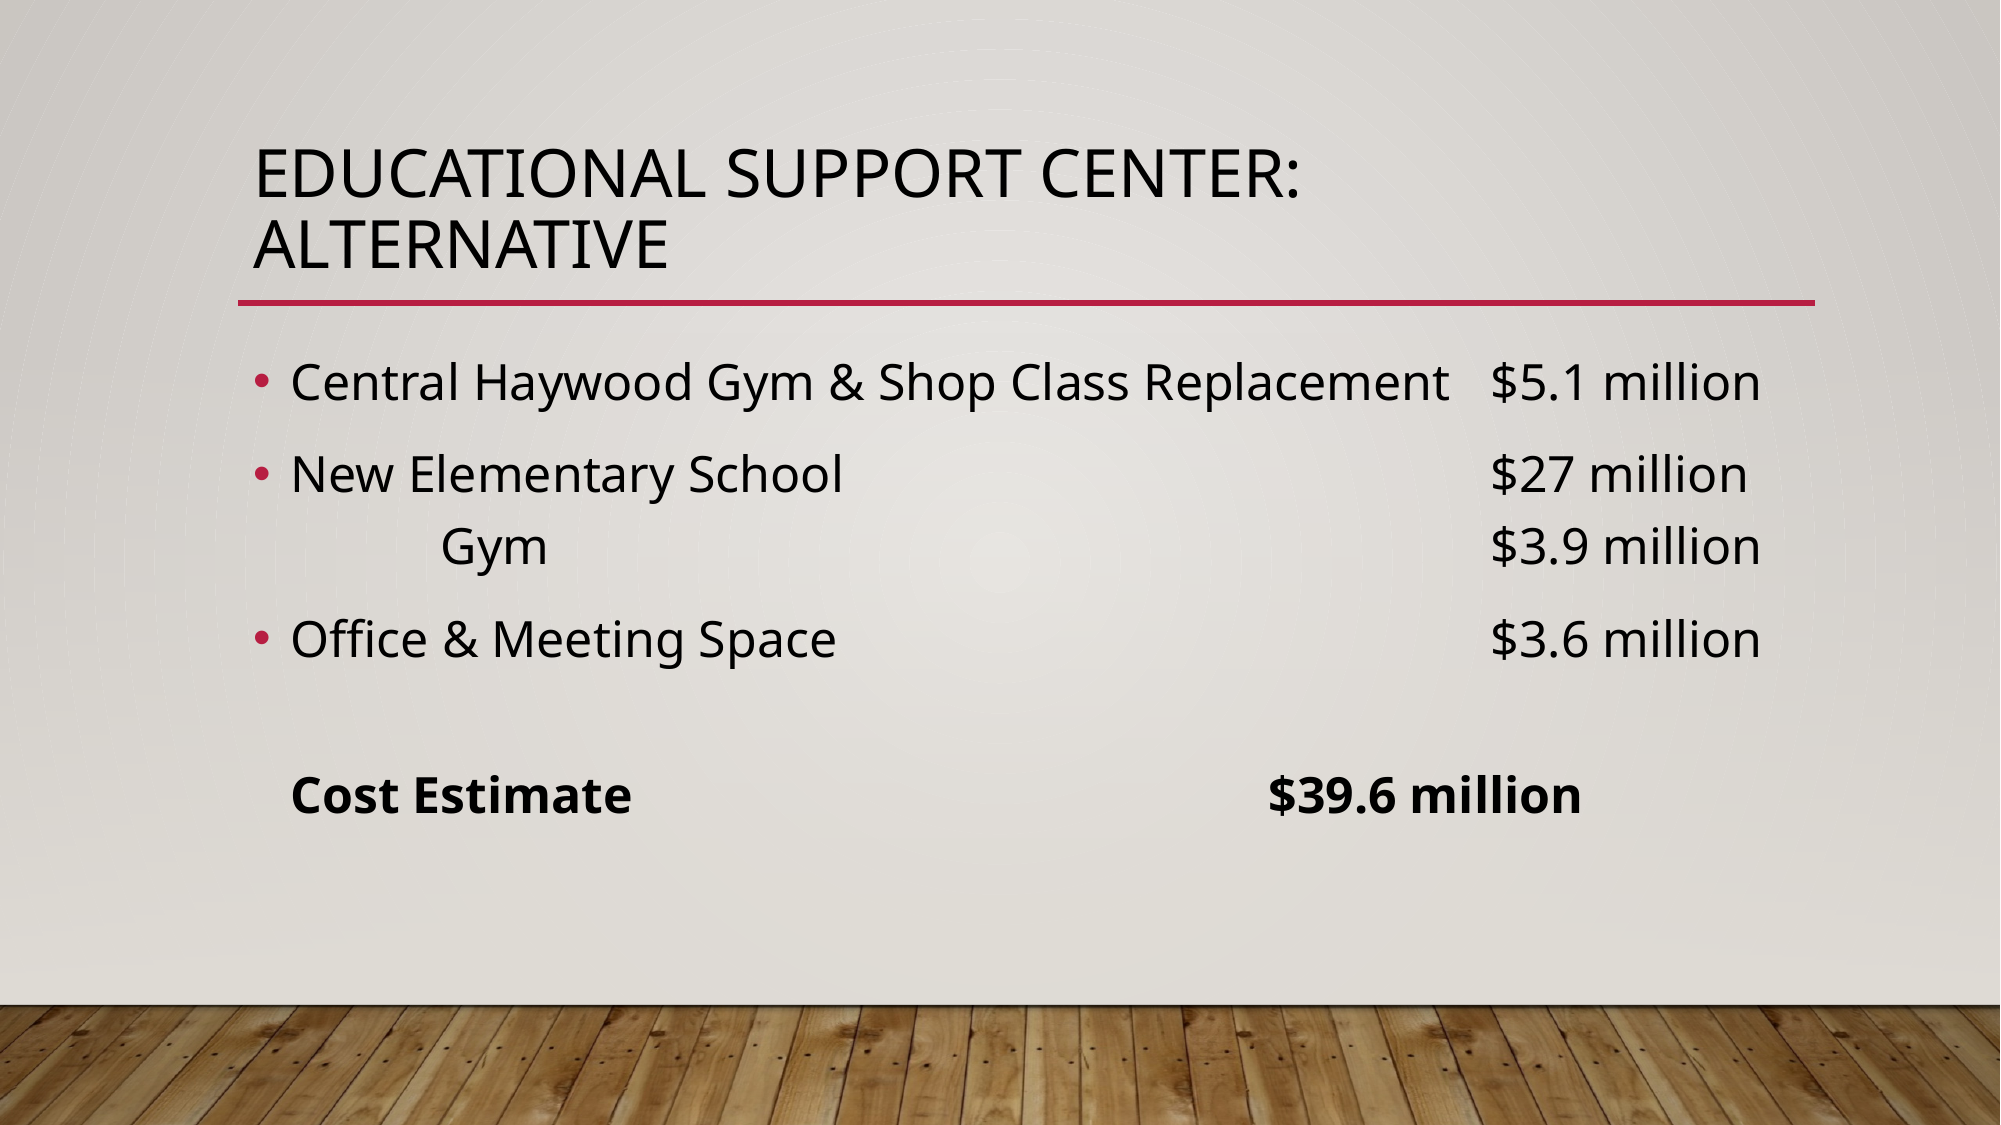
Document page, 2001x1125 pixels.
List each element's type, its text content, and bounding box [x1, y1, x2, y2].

title Educational Support center: Alternative [238, 131, 1814, 305]
list Central Haywood Gym & Shop Class Replacement $5.1 million New Elementary School $27 million Gym $3.9 million Office & Meeting Space $3.6 million Cost Estimate $39.6 million [238, 330, 1814, 897]
picture [0, 1005, 2000, 1125]
